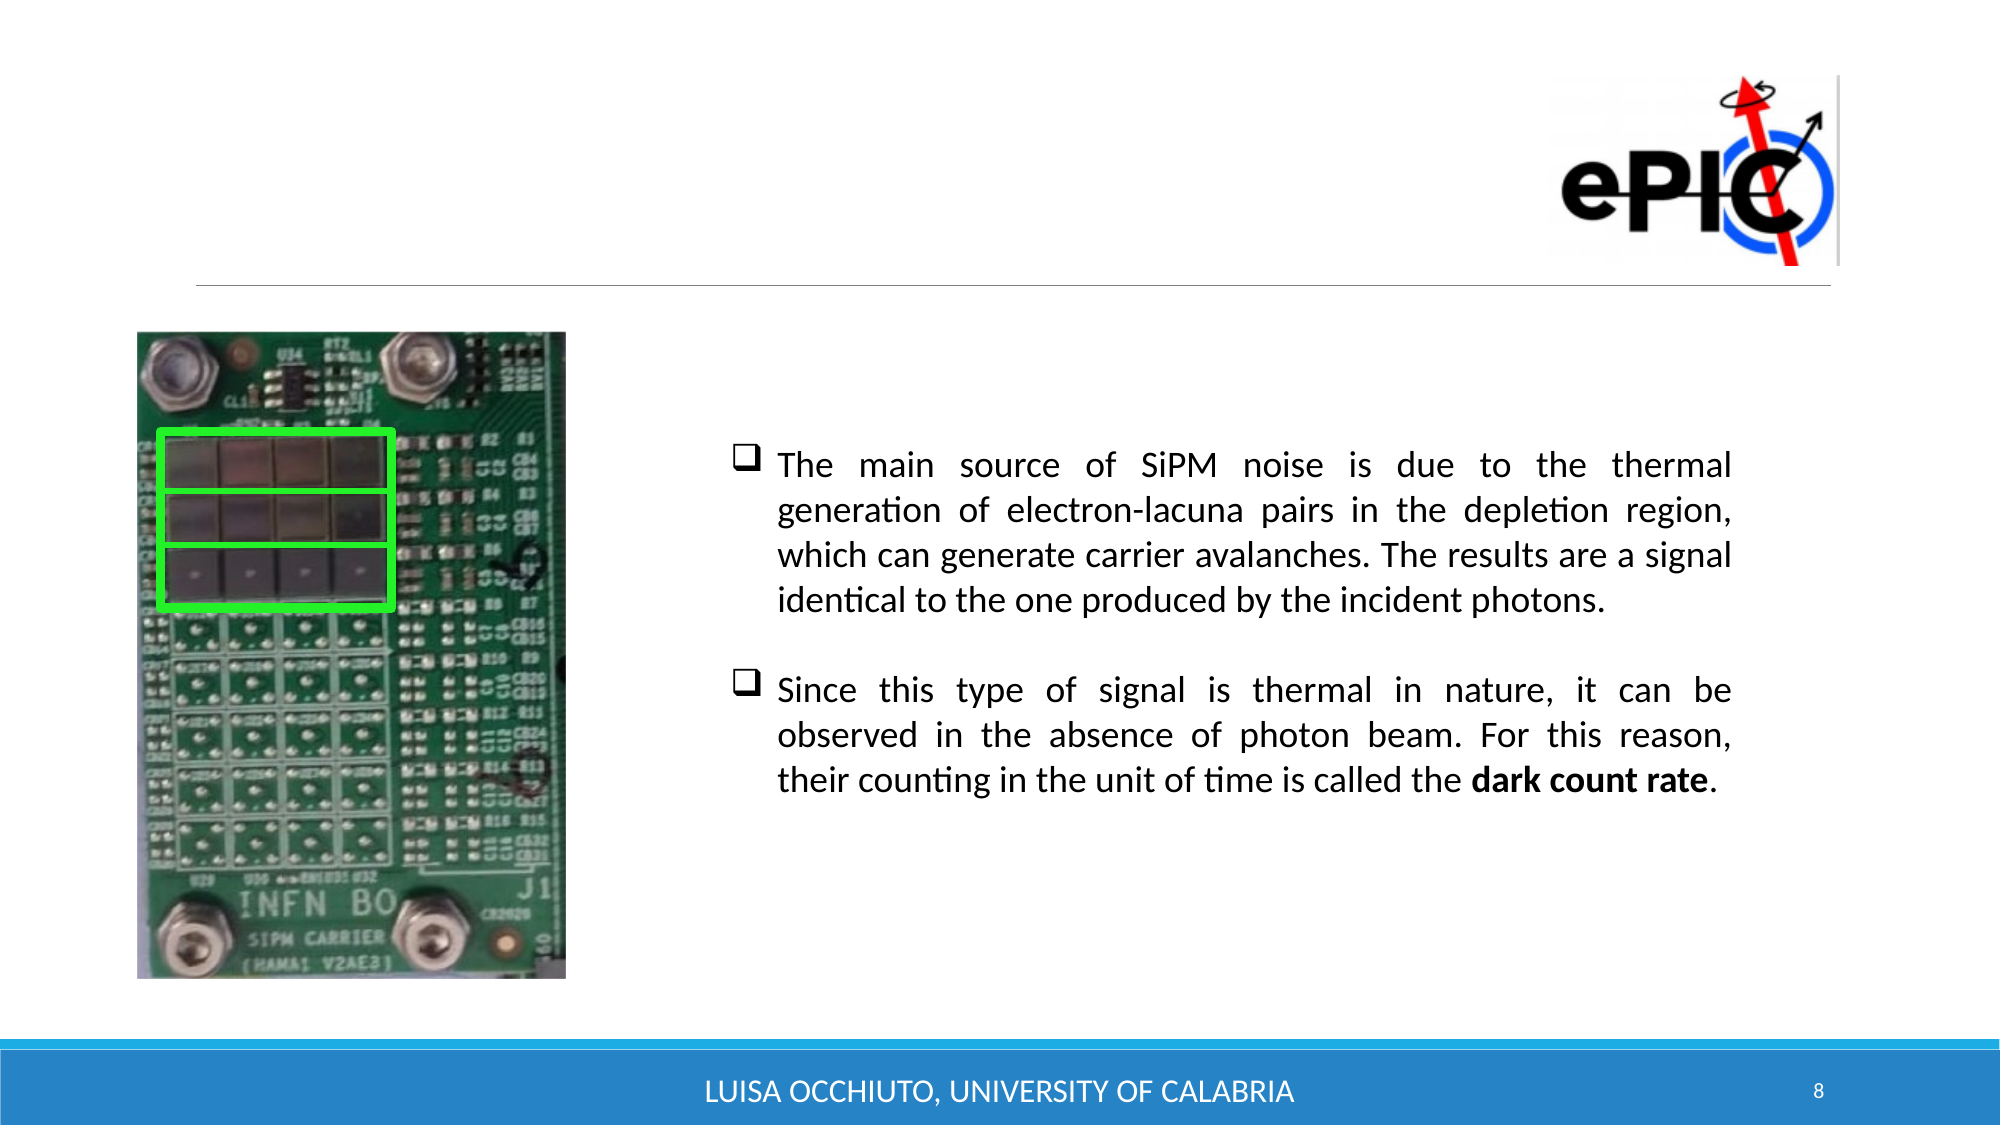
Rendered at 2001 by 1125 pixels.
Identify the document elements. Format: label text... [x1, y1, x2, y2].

slide_number 8 [1624, 1059, 1840, 1120]
text_box The main source of SiPM noise is due to the thermal generation of electron-lacuna pairs in the depletion region, which can generate carrier avalanches. The results are a signal identical to the one produced by the incident photons. Since this type of signal is thermal in nature, it can be observed in the absence of photon beam. For this reason, their counting in the unit of time is called the dark count rate. [715, 432, 1748, 898]
footer Luisa Occhiuto, University of Calabria [604, 1059, 1396, 1120]
picture [1497, 74, 1840, 267]
text_box [159, 430, 393, 436]
picture [26, 333, 675, 978]
